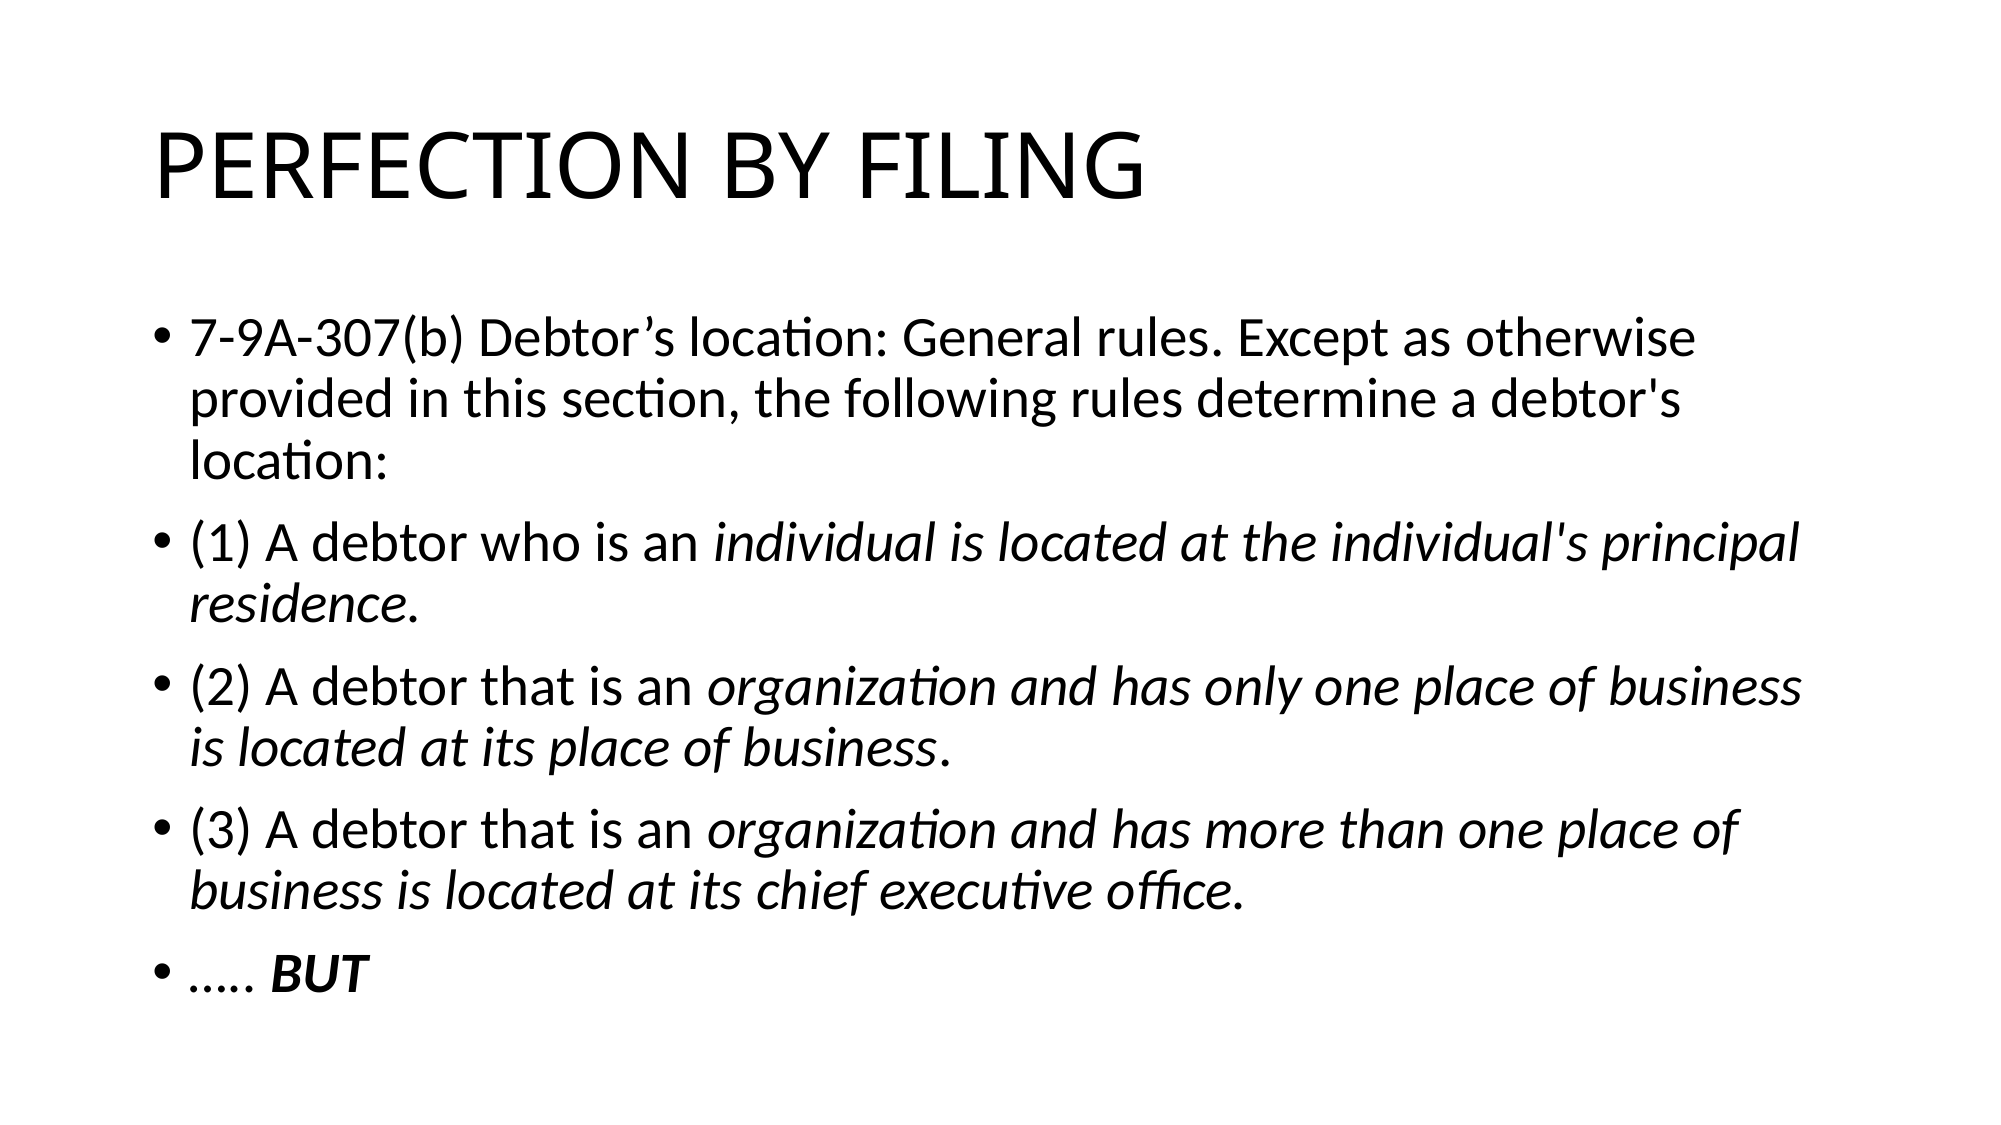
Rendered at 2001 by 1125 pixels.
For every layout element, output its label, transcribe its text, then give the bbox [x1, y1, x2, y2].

list 7-9A-307(b) Debtor’s location: General rules. Except as otherwise provided in this section, the following rules determine a debtor's location: (1) A debtor who is an individual is located at the individual's principal residence. (2) A debtor that is an organization and has only one place of business is located at its place of business. (3) A debtor that is an organization and has more than one place of business is located at its chief executive office. ….. BUT [137, 299, 1863, 1014]
title PERFECTION BY FILING [137, 59, 1863, 278]
